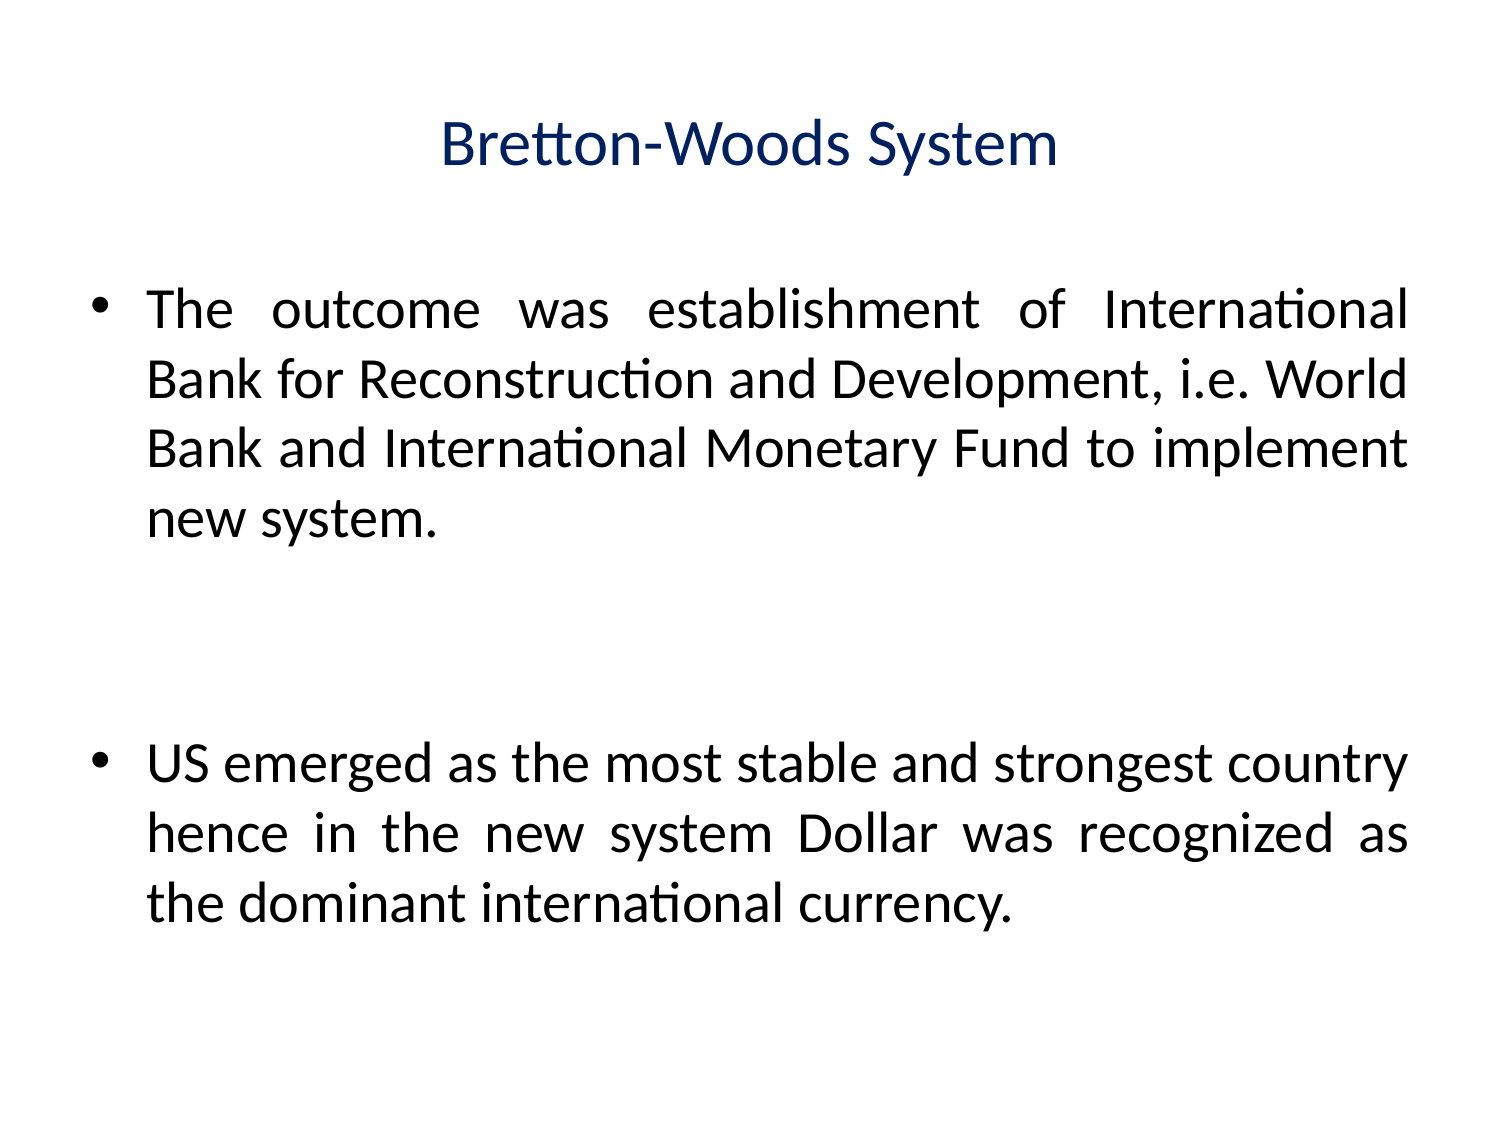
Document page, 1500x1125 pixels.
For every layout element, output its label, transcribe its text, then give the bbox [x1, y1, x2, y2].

list The outcome was establishment of International Bank for Reconstruction and Development, i.e. World Bank and International Monetary Fund to implement new system. US emerged as the most stable and strongest country hence in the new system Dollar was recognized as the dominant international currency. [75, 262, 1425, 1005]
title Bretton-Woods System [75, 45, 1425, 233]
